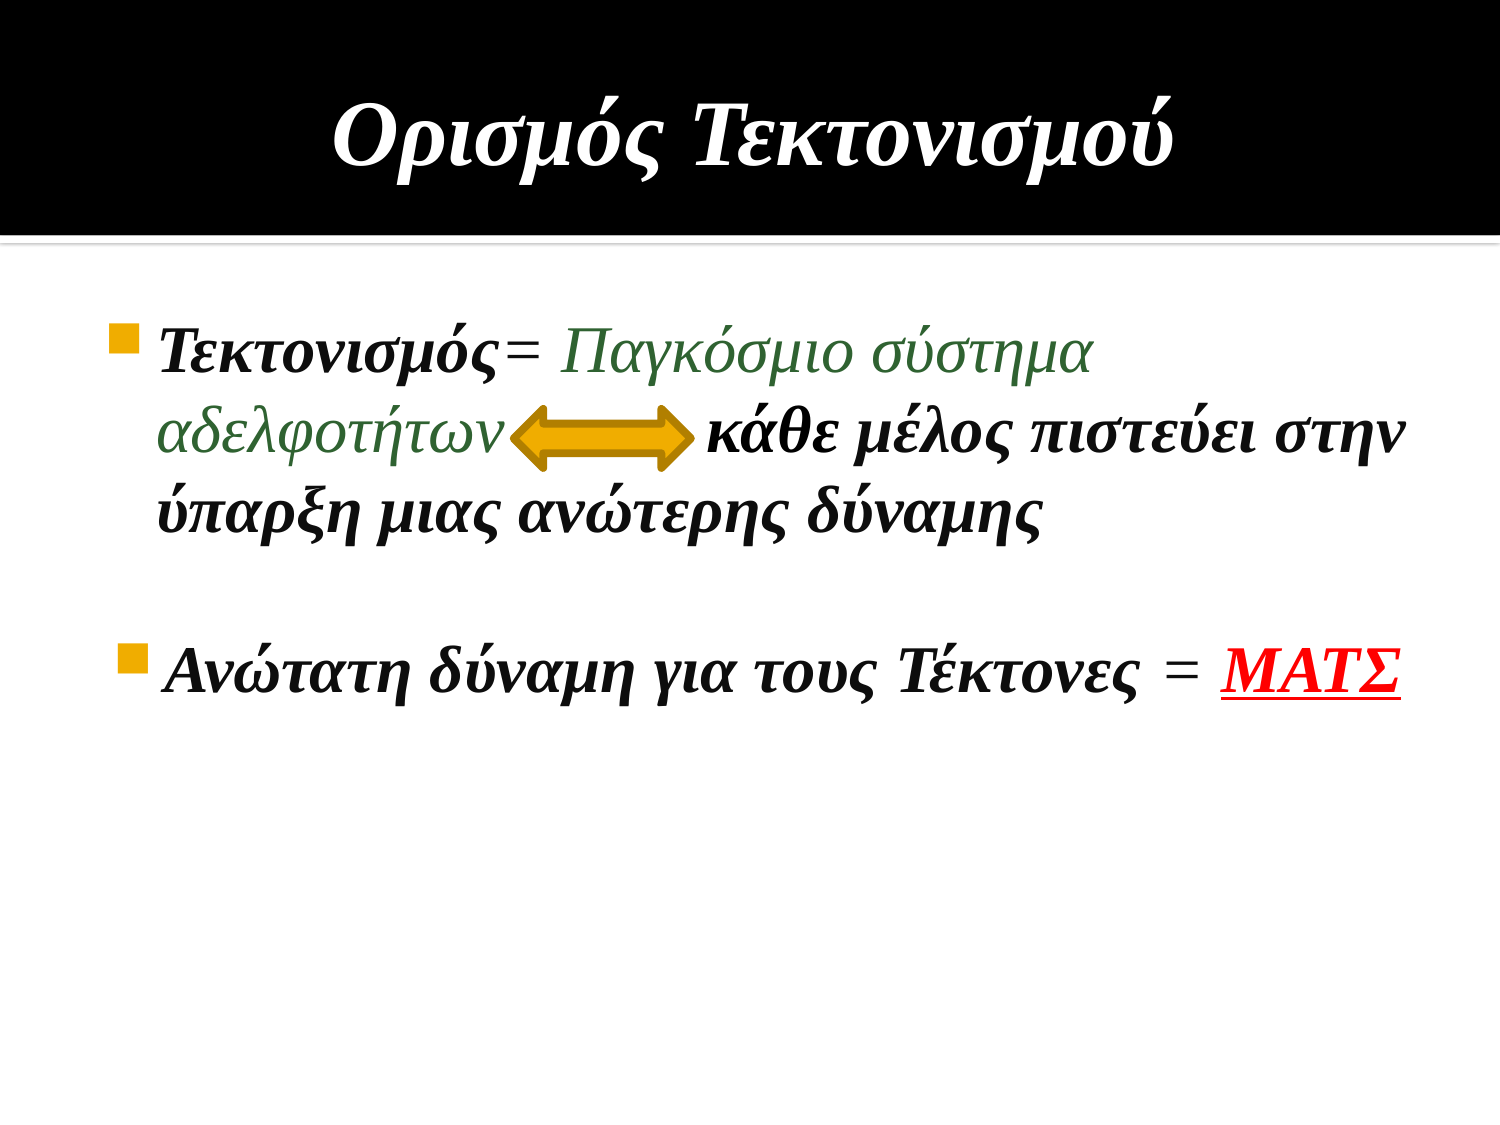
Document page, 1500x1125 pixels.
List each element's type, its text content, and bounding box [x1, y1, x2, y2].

list Τεκτονισμός= Παγκόσμιο σύστημα αδελφοτήτων κάθε μέλος πιστεύει στην ύπαρξη μιας ανώτερης δύναμης Ανώτατη δύναμη για τους Τέκτονες = ΜΑΤΣ [75, 291, 1425, 1050]
text_box [509, 405, 695, 472]
title Ορισμός Τεκτονισμού [75, 25, 1425, 231]
